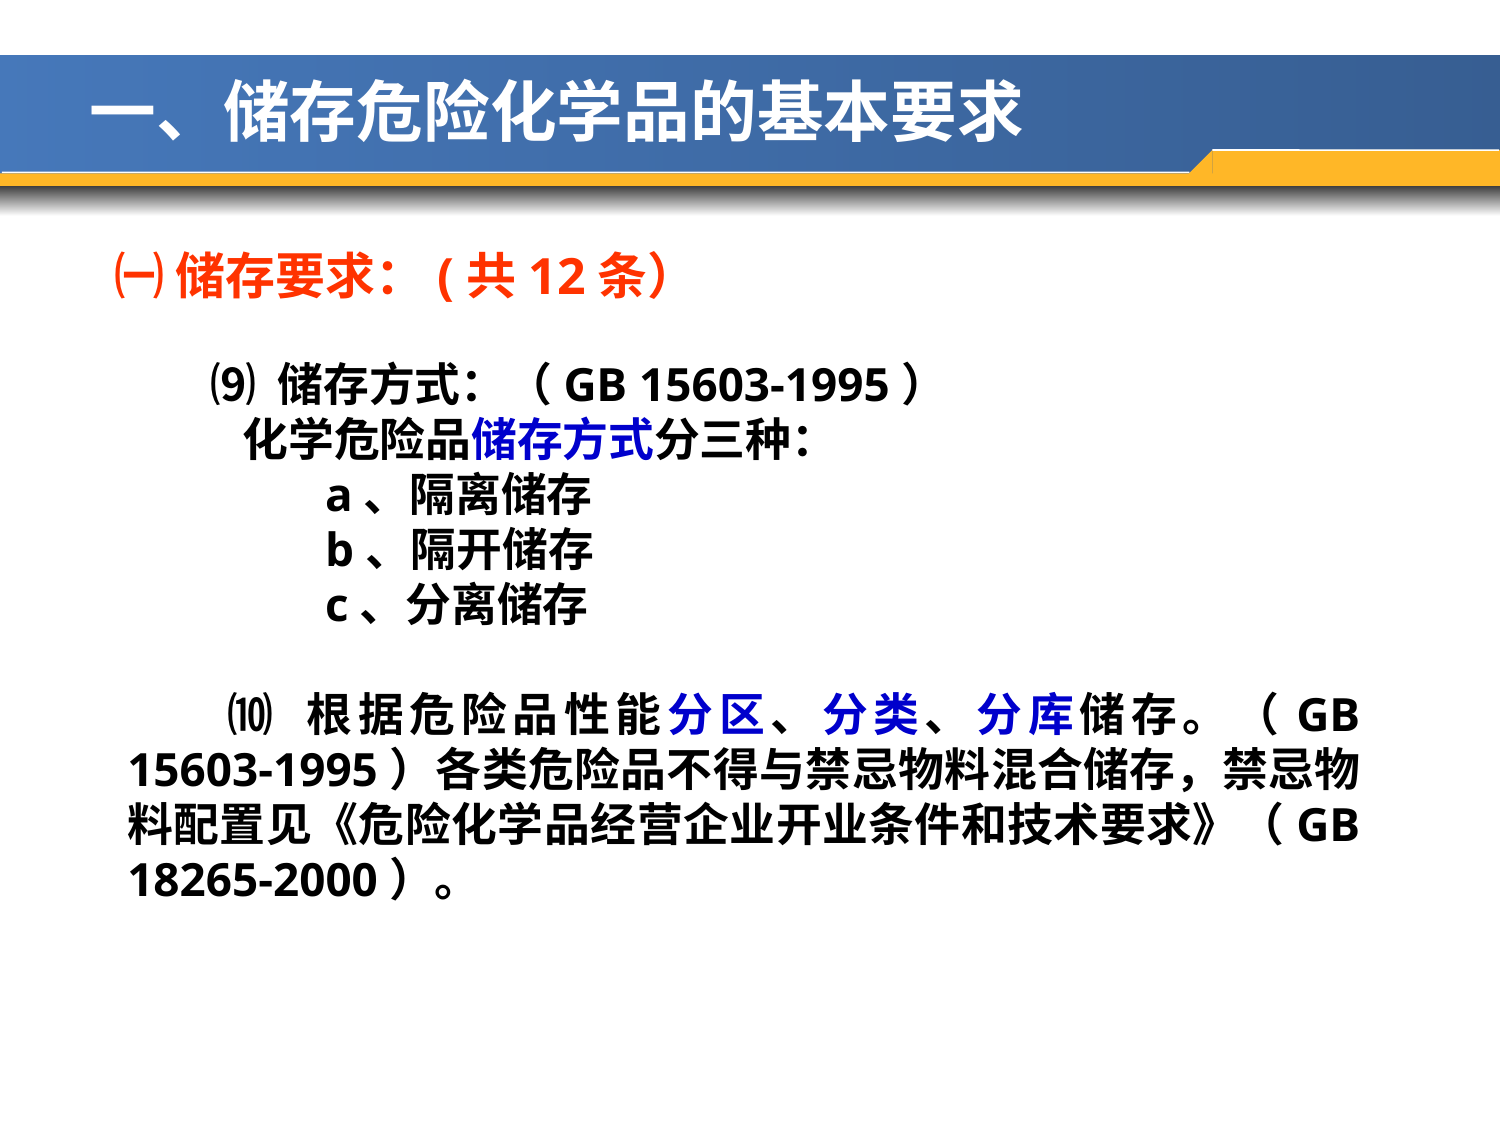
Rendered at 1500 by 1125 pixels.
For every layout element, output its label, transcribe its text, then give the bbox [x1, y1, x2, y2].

slide_number [1210, 148, 1500, 199]
text_box 一、储存危险化学品的基本要求 [75, 70, 1211, 149]
text_box ⑼ 储存方式：（GB 15603-1995） 化学危险品储存方式分三种： a、隔离储存 b、隔开储存 c、分离储存 ⑽ 根据危险品性能分区、分类、分库储存。（GB 15603-1995）各类危险品不得与禁忌物料混合储存，禁忌物料配置见《危险化学品经营企业开业条件和技术要求》（GB 18265-2000）。 [112, 348, 1375, 913]
text_box ㈠ 储存要求：(共12条） [99, 224, 1313, 313]
